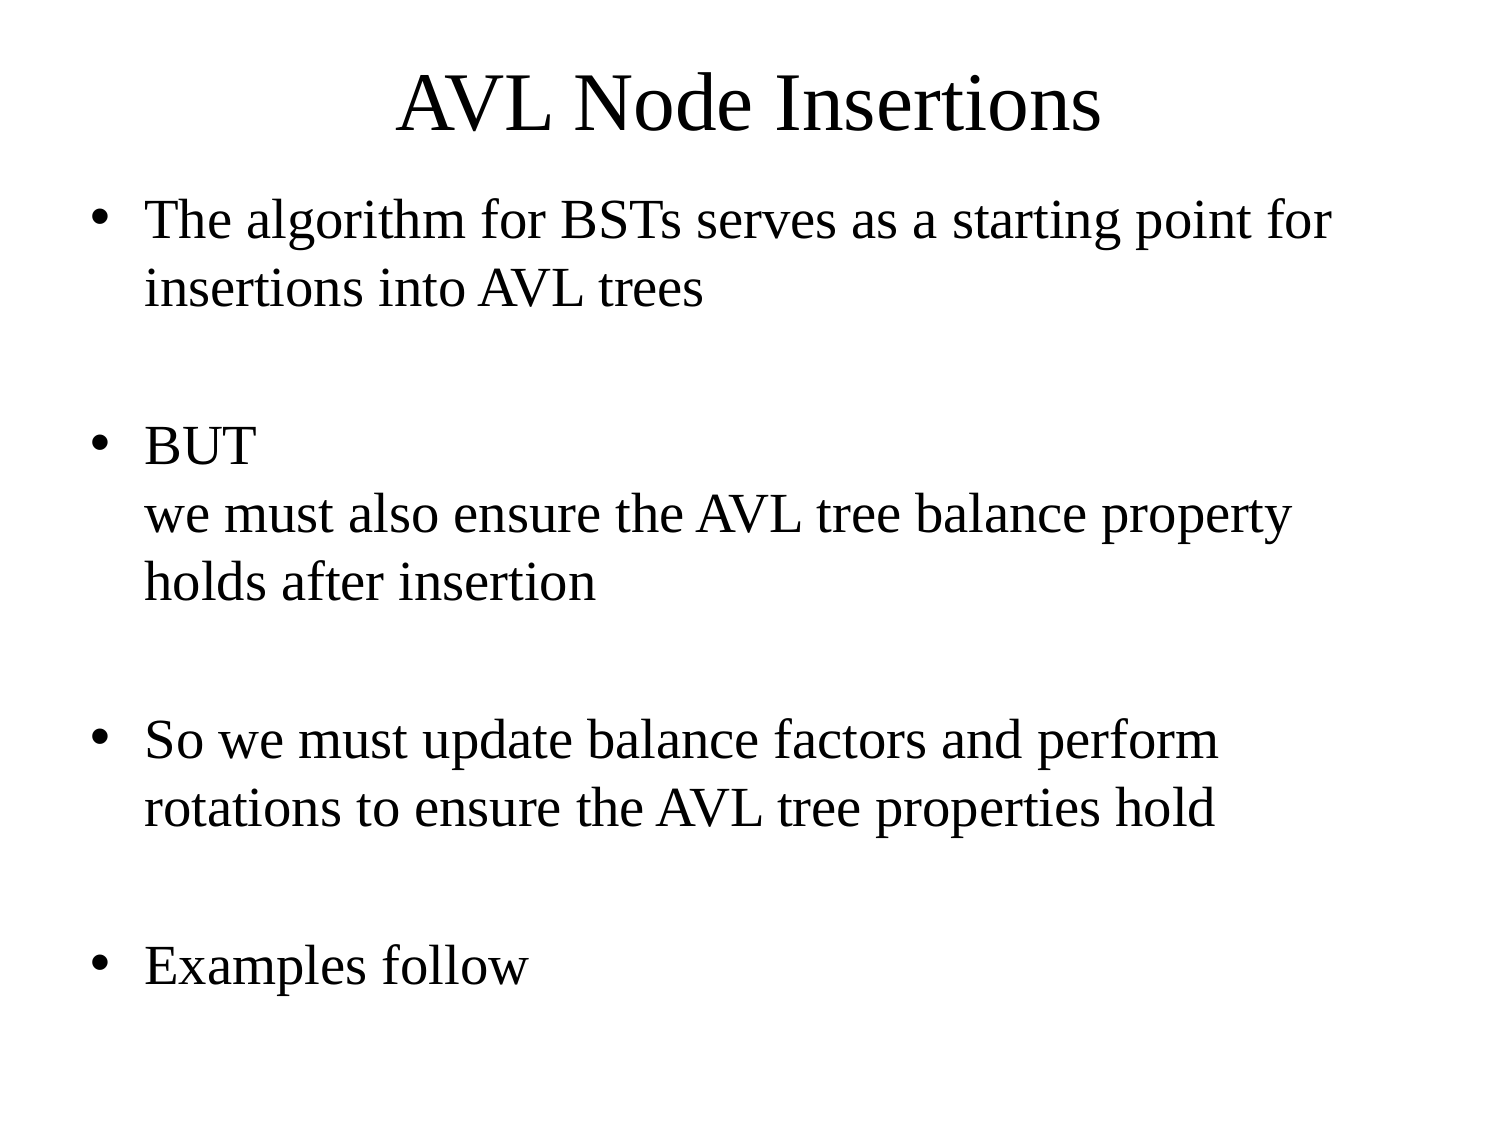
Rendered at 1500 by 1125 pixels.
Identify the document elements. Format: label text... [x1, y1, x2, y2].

list The algorithm for BSTs serves as a starting point for insertions into AVL trees BUT we must also ensure the AVL tree balance property holds after insertion So we must update balance factors and perform rotations to ensure the AVL tree properties hold Examples follow [75, 174, 1425, 1005]
title AVL Node Insertions [75, 45, 1425, 150]
